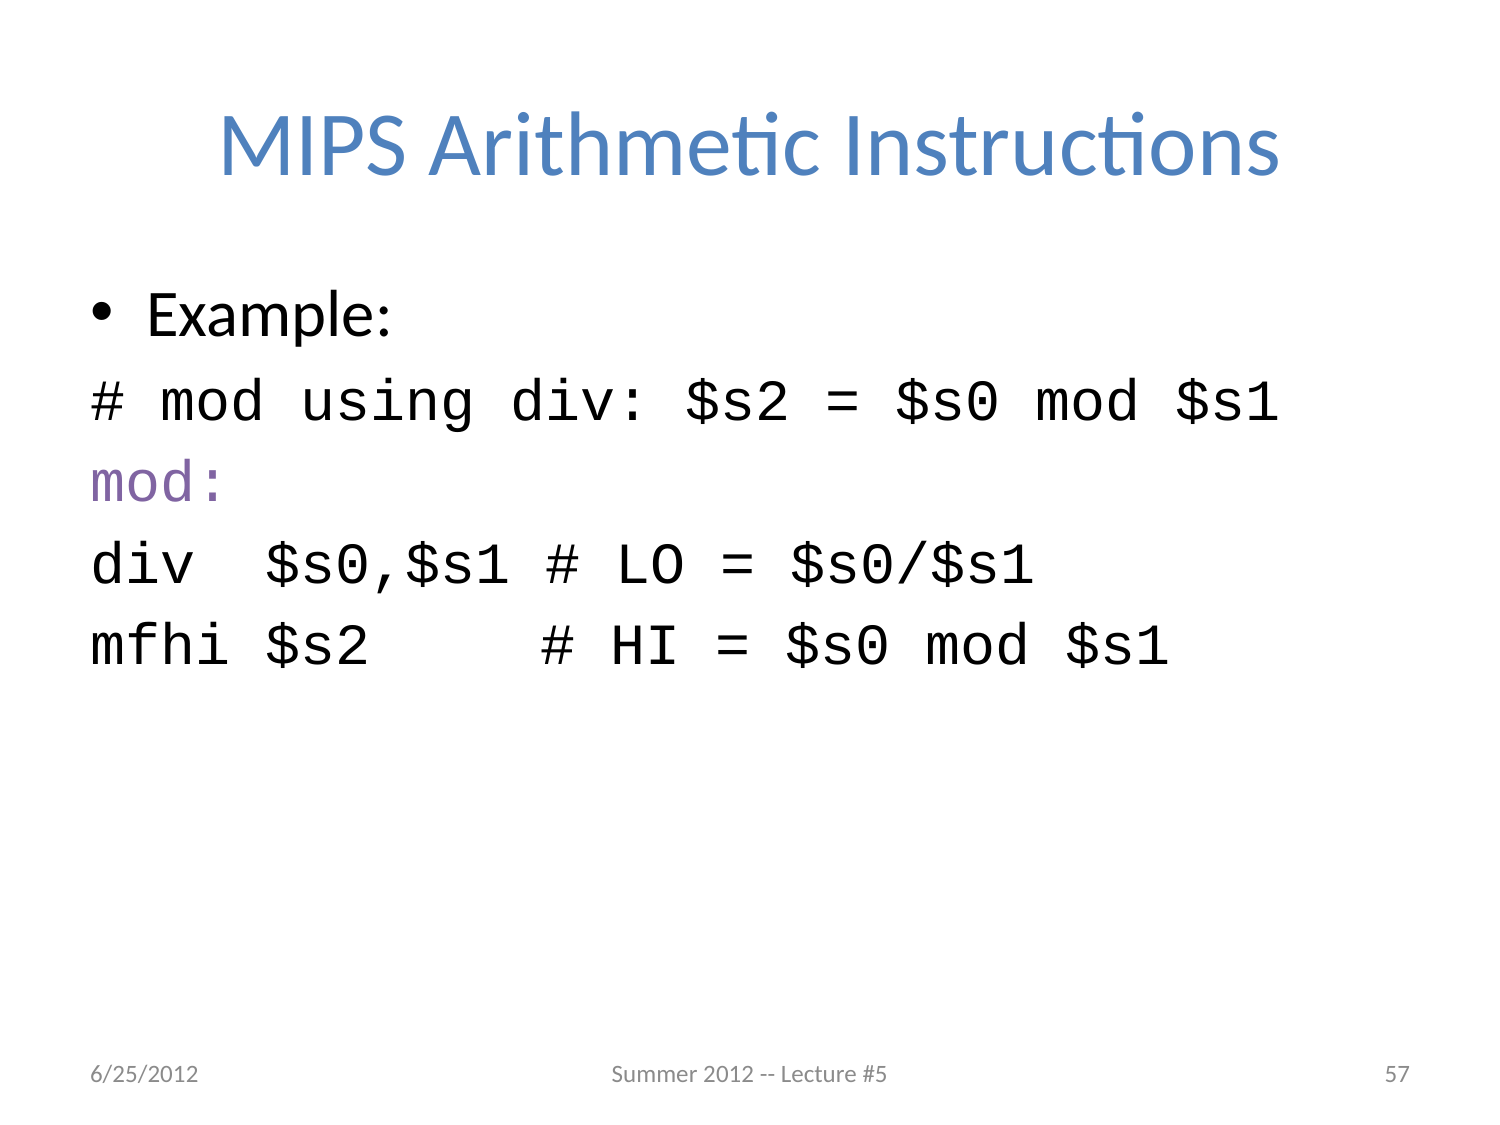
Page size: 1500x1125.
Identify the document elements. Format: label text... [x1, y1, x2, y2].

title MIPS Arithmetic Instructions [75, 45, 1425, 233]
slide_number 57 [1074, 1042, 1425, 1103]
list Example: # mod using div: $s2 = $s0 mod $s1 mod: div $s0,$s1 # LO = $s0/$s1 mfhi $s2 # HI = $s0 mod $s1 [75, 262, 1425, 1065]
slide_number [75, 1042, 425, 1103]
footer Summer 2012 -- Lecture #5 [512, 1042, 988, 1103]
